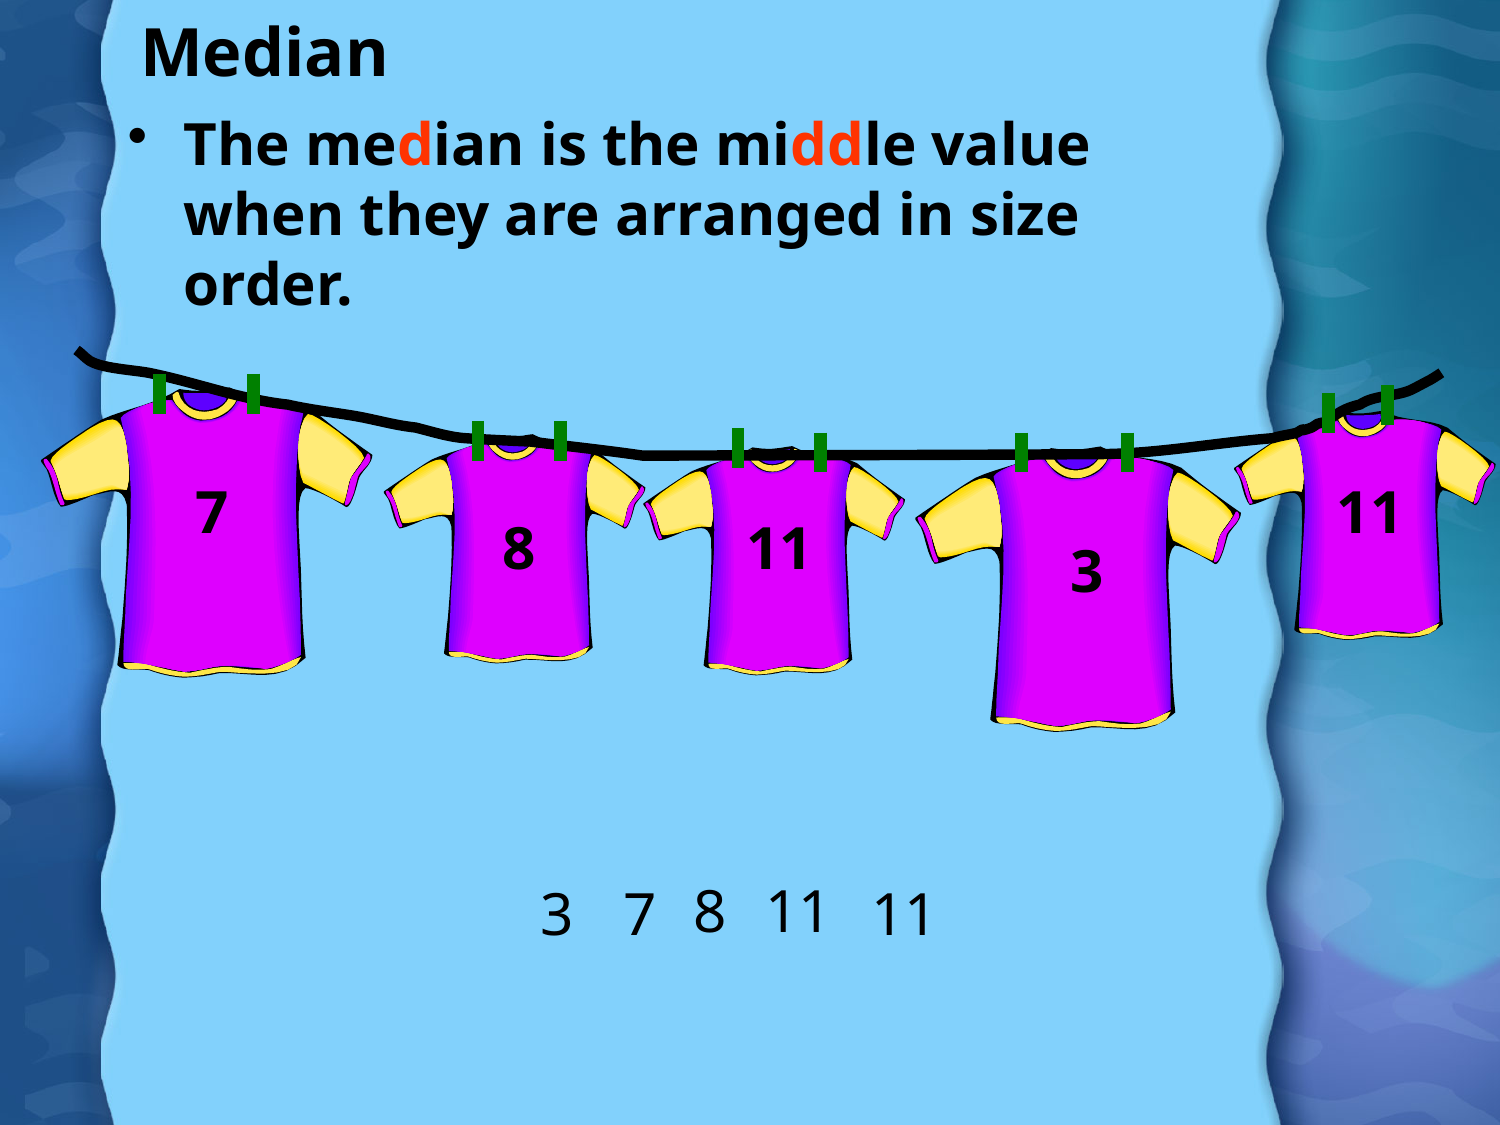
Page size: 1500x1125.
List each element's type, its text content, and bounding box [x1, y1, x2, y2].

text_box 3 [525, 869, 608, 955]
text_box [40, 349, 1500, 739]
text_box 11 [750, 867, 1164, 952]
list The median is the middle value when they are arranged in size order. [112, 99, 1250, 338]
title Median [125, 0, 1250, 99]
text_box 11 [856, 869, 1270, 955]
picture [0, 0, 1500, 1125]
text_box 7 [608, 869, 856, 955]
text_box 8 [679, 867, 750, 952]
